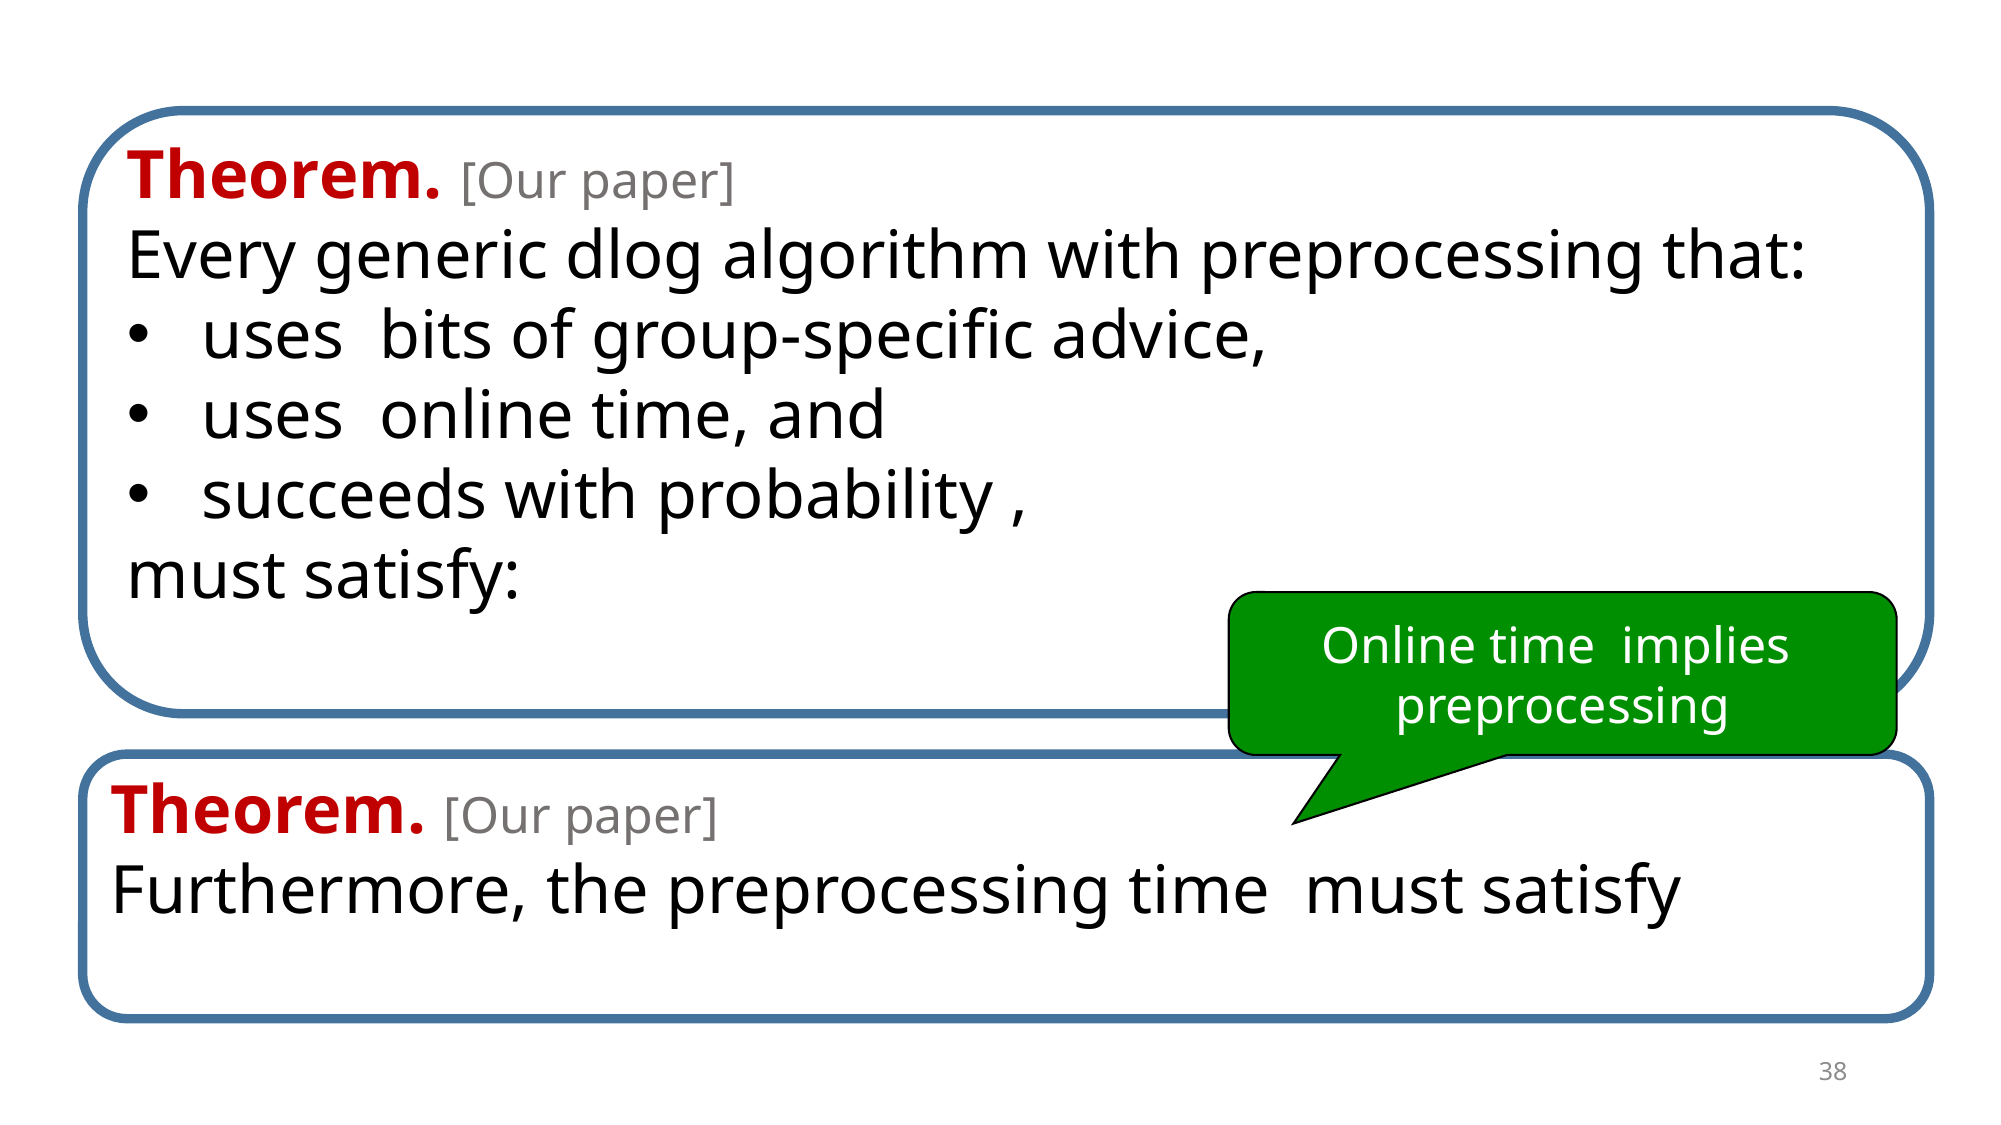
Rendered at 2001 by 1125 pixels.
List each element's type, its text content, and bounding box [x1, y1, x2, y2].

slide_number 38 [1412, 1042, 1863, 1103]
